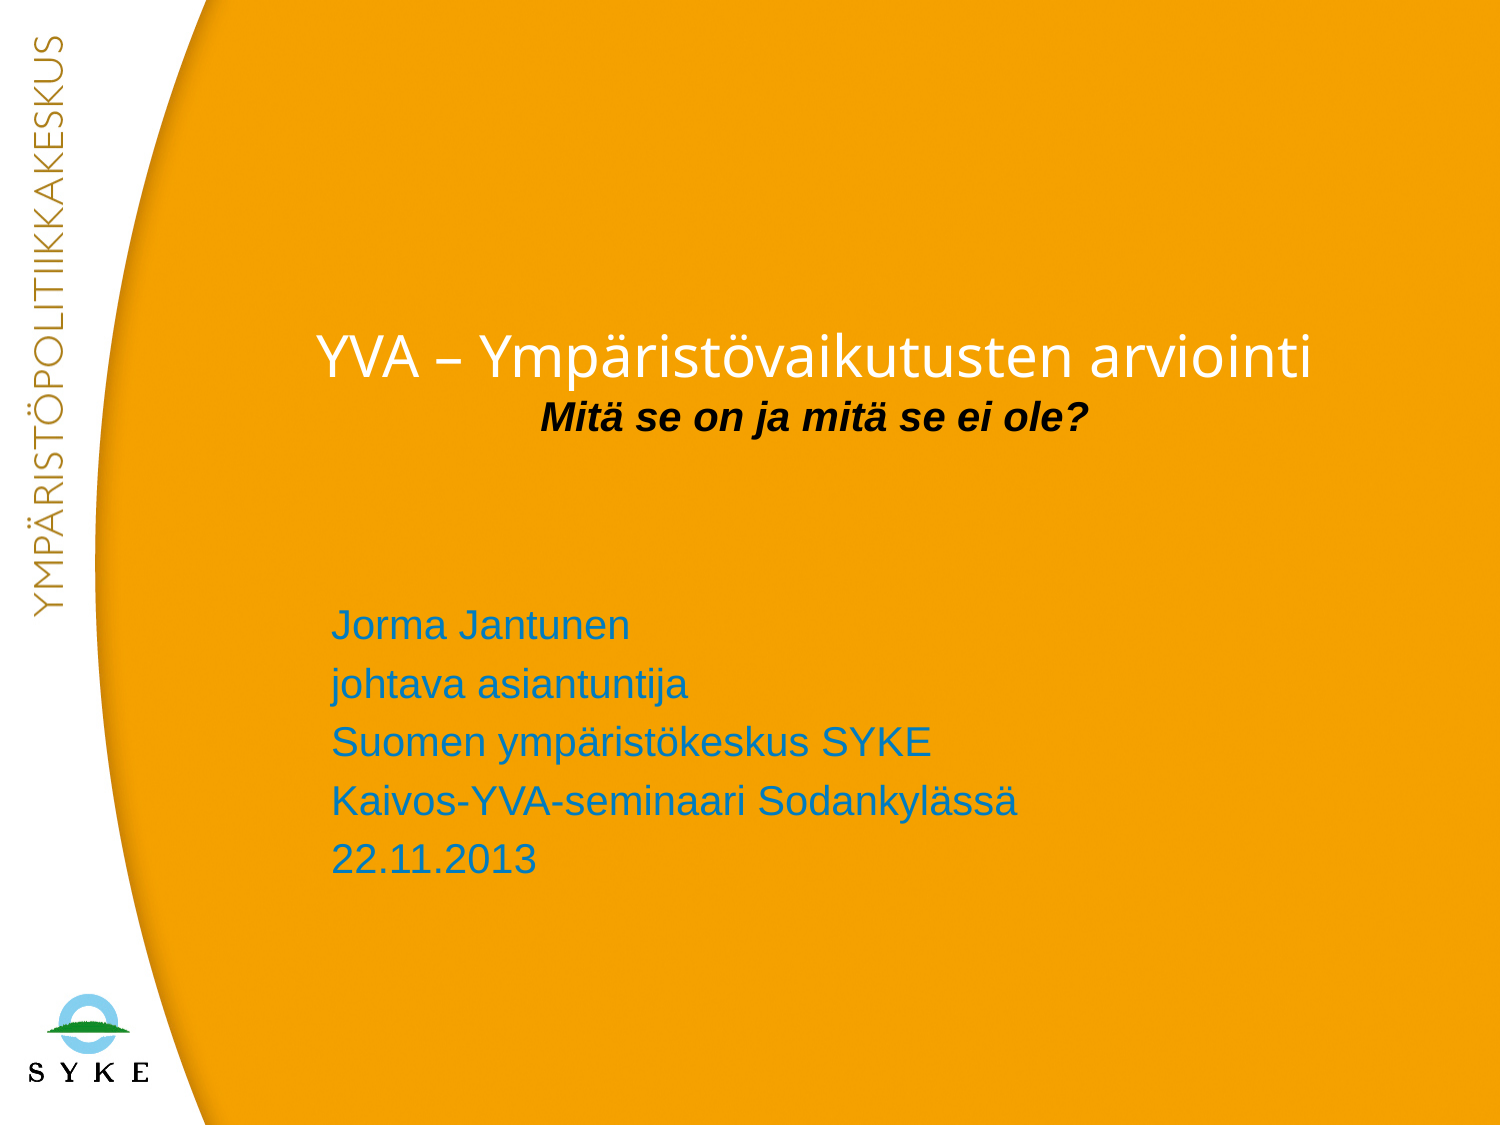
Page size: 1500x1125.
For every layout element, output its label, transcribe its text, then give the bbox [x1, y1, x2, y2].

subtitle Jorma Jantunen johtava asiantuntija Suomen ympäristökeskus SYKE Kaivos-YVA-seminaari Sodankylässä 22.11.2013 [316, 590, 1255, 953]
title YVA – Ympäristövaikutusten arviointi Mitä se on ja mitä se ei ole? [183, 255, 1447, 504]
picture [0, 0, 1500, 1125]
